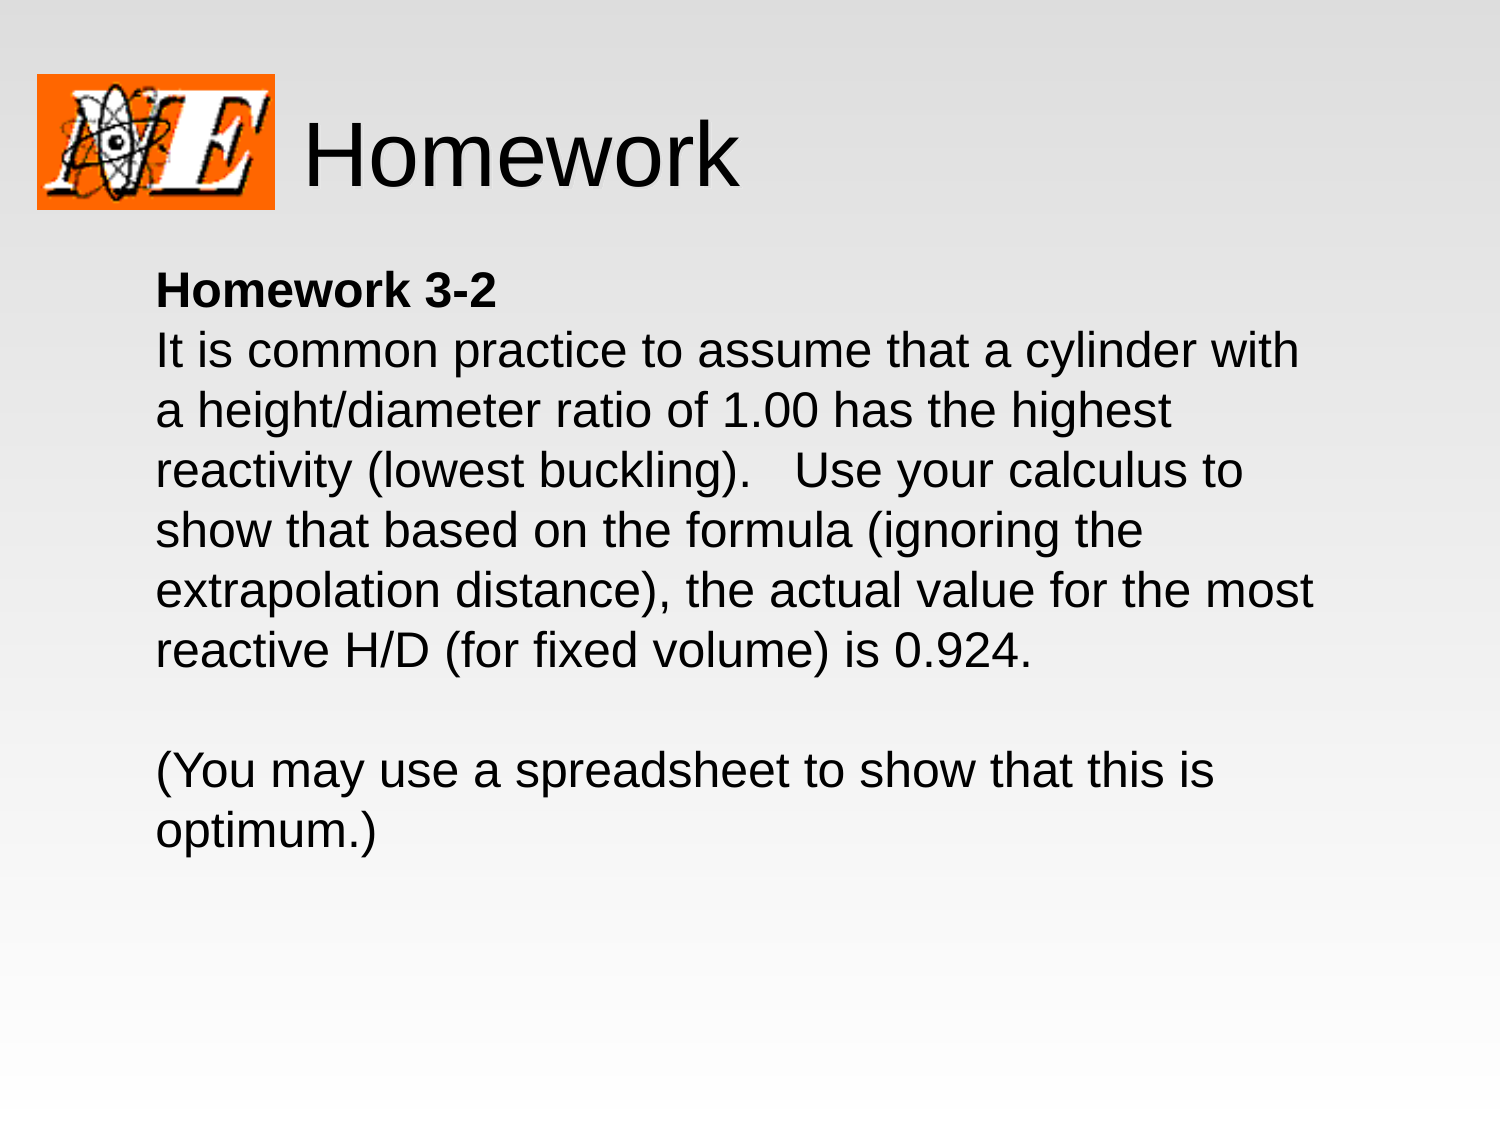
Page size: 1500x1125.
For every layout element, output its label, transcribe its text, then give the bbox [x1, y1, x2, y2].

picture [37, 74, 275, 210]
text_box Homework 3-2 It is common practice to assume that a cylinder with a height/diameter ratio of 1.00 has the highest reactivity (lowest buckling). Use your calculus to show that based on the formula (ignoring the extrapolation distance), the actual value for the most reactive H/D (for fixed volume) is 0.924. (You may use a spreadsheet to show that this is optimum.) [140, 250, 1347, 866]
title Homework [287, 56, 1463, 244]
